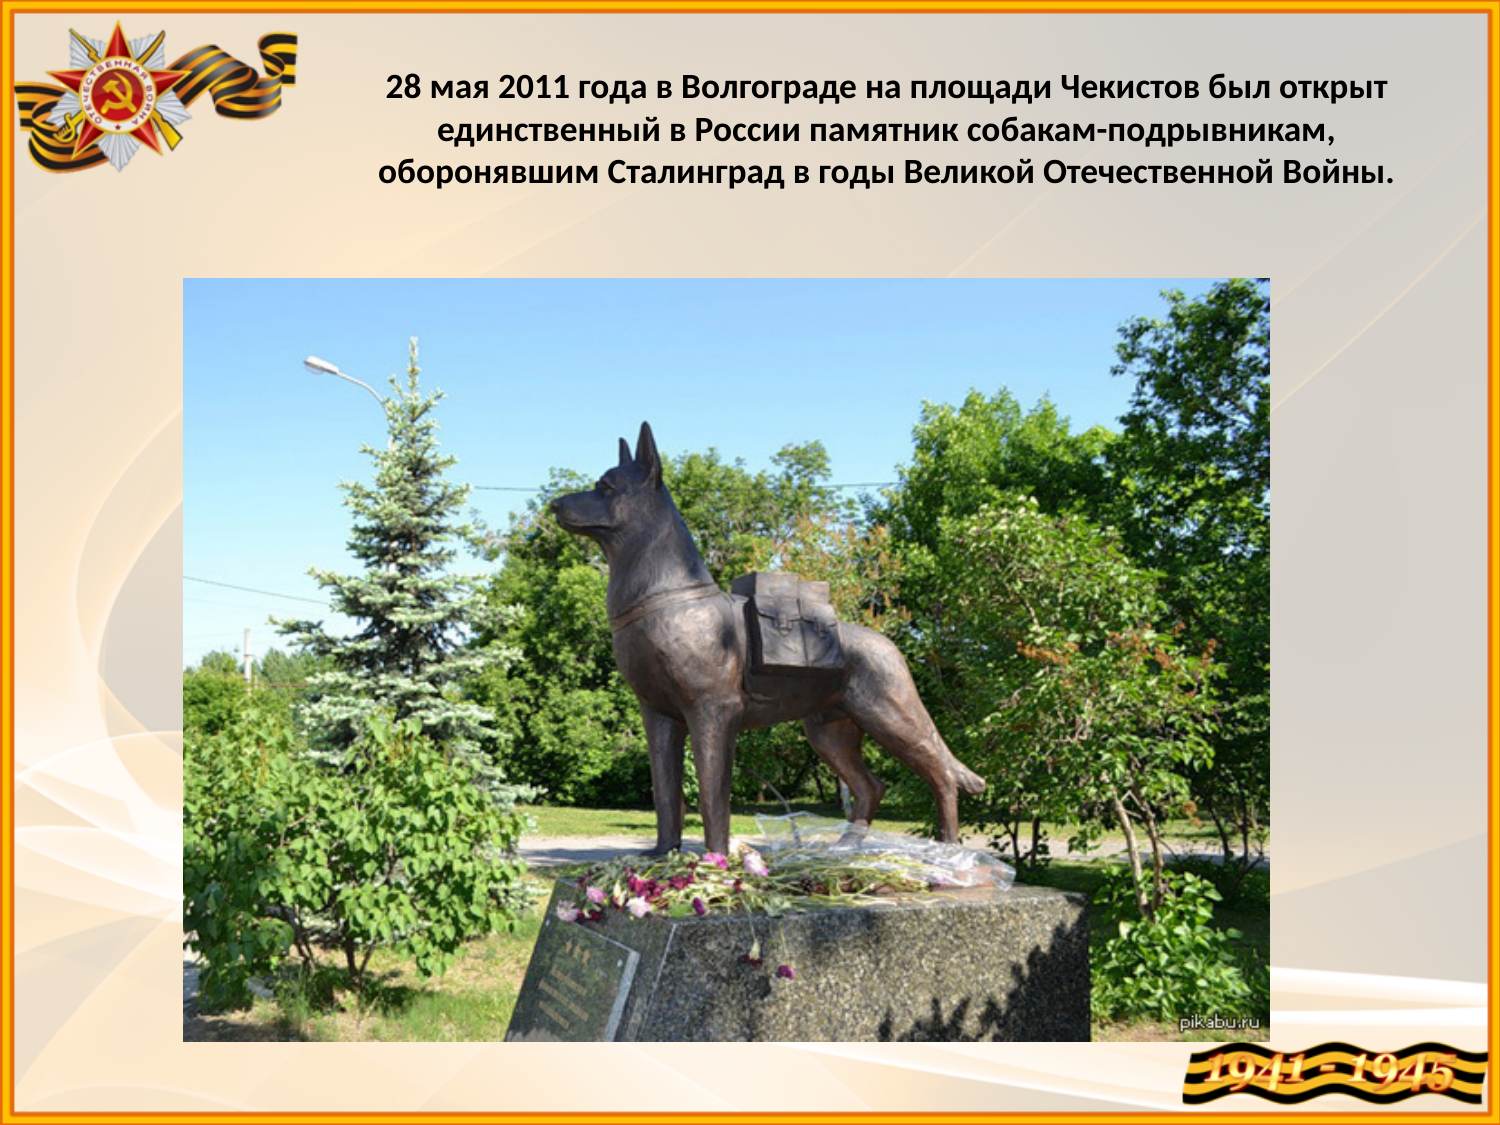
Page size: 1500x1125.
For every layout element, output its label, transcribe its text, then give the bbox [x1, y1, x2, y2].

title 28 мая 2011 года в Волгограде на площади Чекистов был открыт единственный в России памятник собакам-подрывникам, оборонявшим Сталинград в годы Великой Отечественной Войны. [336, 54, 1437, 243]
picture [0, 0, 1500, 1125]
